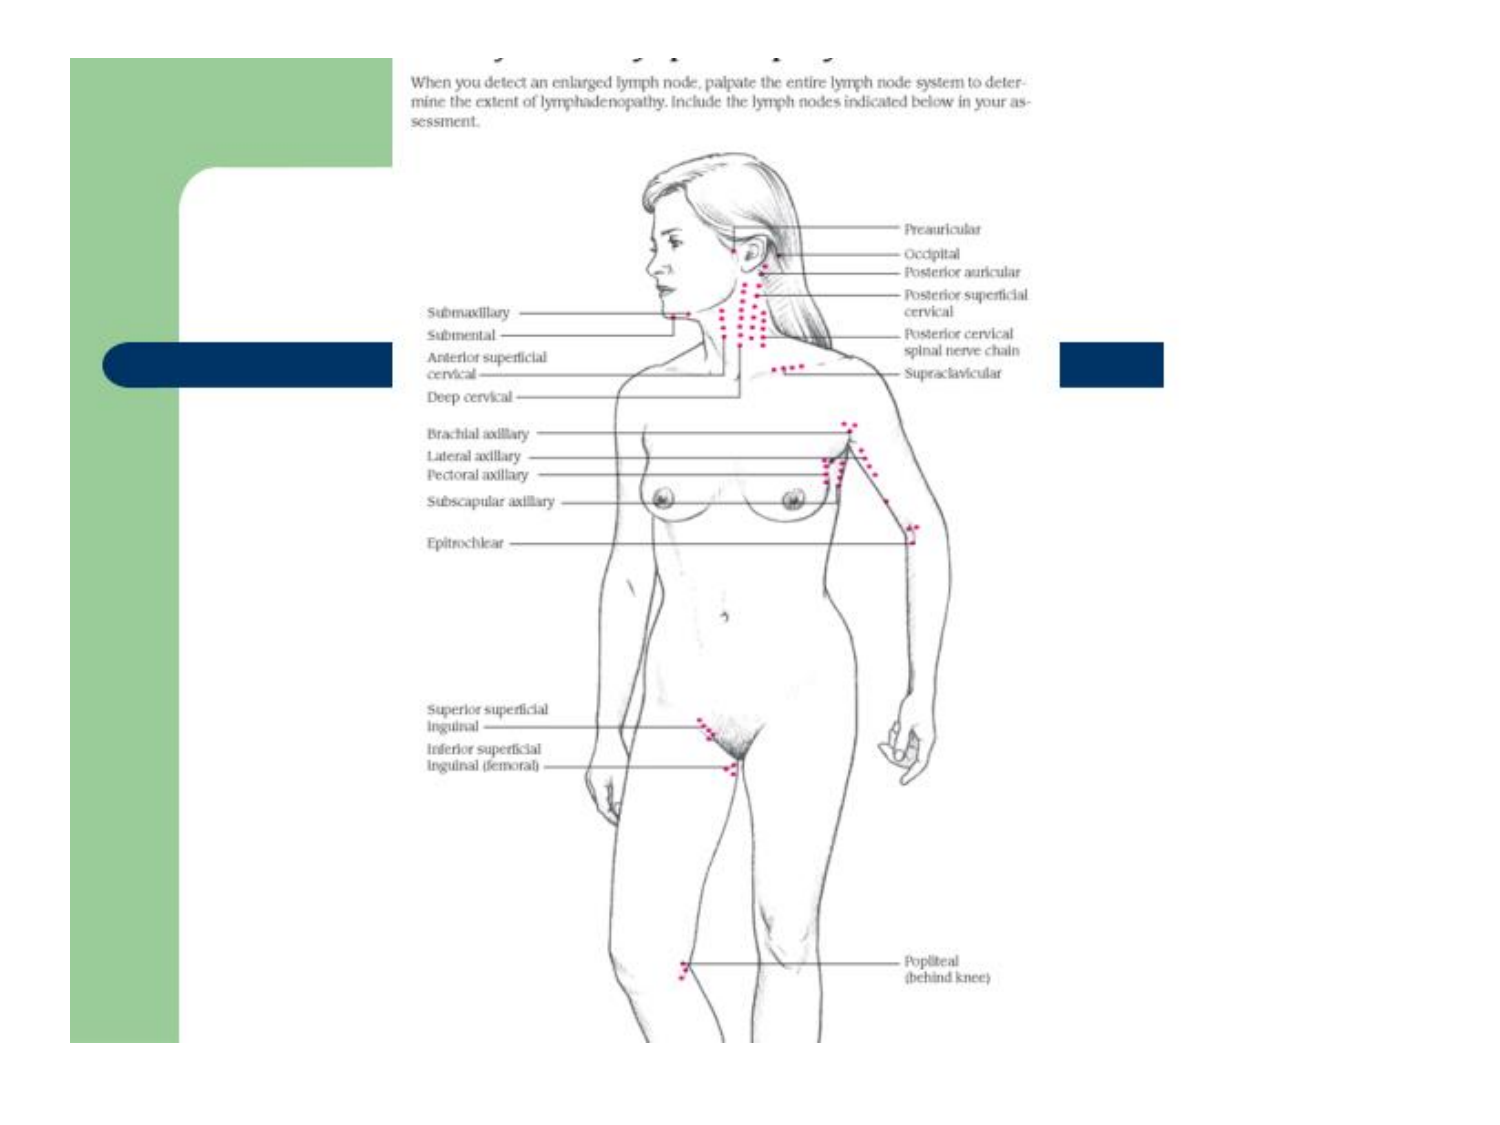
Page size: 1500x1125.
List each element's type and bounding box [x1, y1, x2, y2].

list [70, 58, 1384, 1044]
